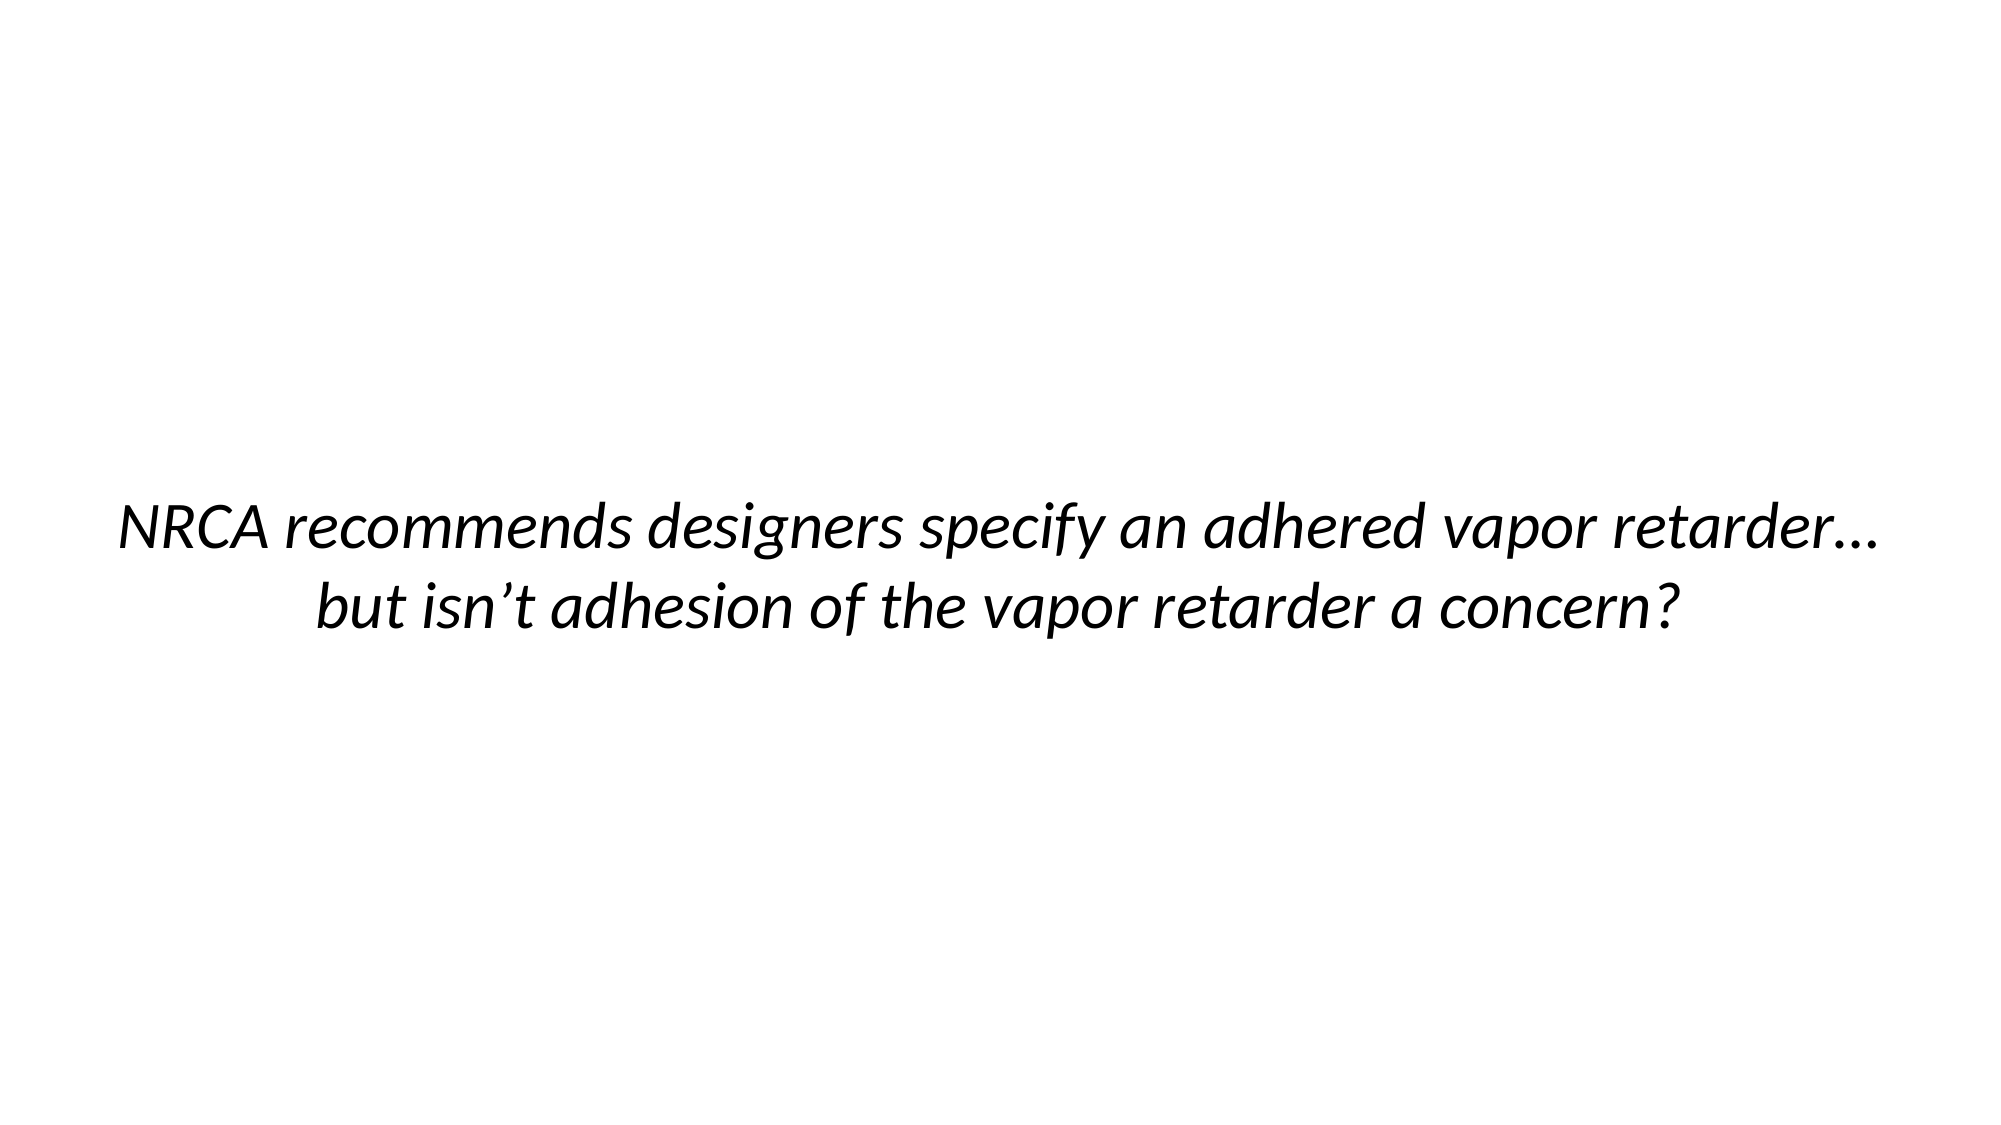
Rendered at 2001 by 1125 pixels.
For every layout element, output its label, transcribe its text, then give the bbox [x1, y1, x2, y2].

text_box NRCA recommends designers specify an adhered vapor retarder… but isn’t adhesion of the vapor retarder a concern? [102, 474, 1898, 649]
